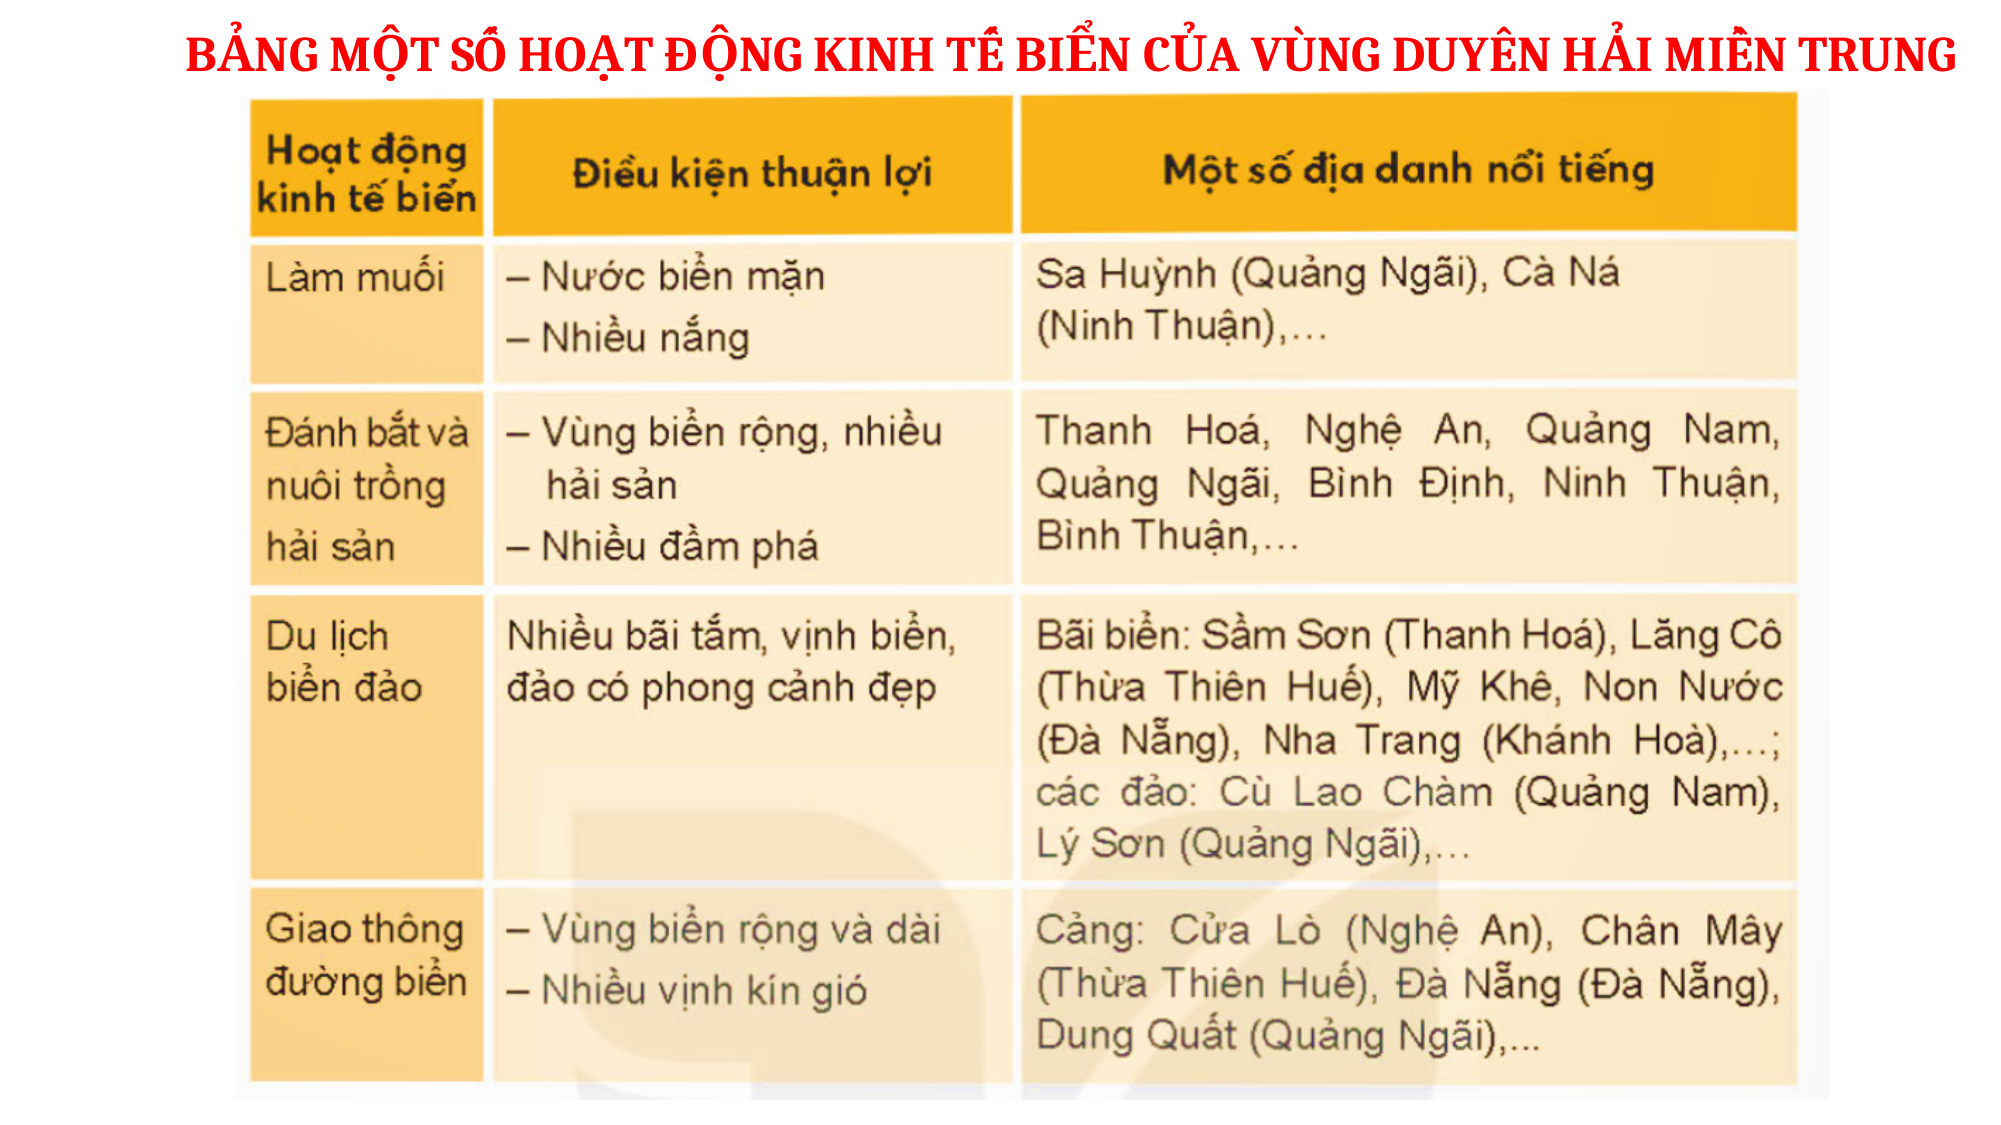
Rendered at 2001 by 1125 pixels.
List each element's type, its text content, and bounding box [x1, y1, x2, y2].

picture [234, 89, 1829, 1100]
text_box BẢNG MỘT SỐ HOẠT ĐỘNG KINH TẾ BIỂN CỦA VÙNG DUYÊN HẢI MIỀN TRUNG [170, 14, 2000, 89]
